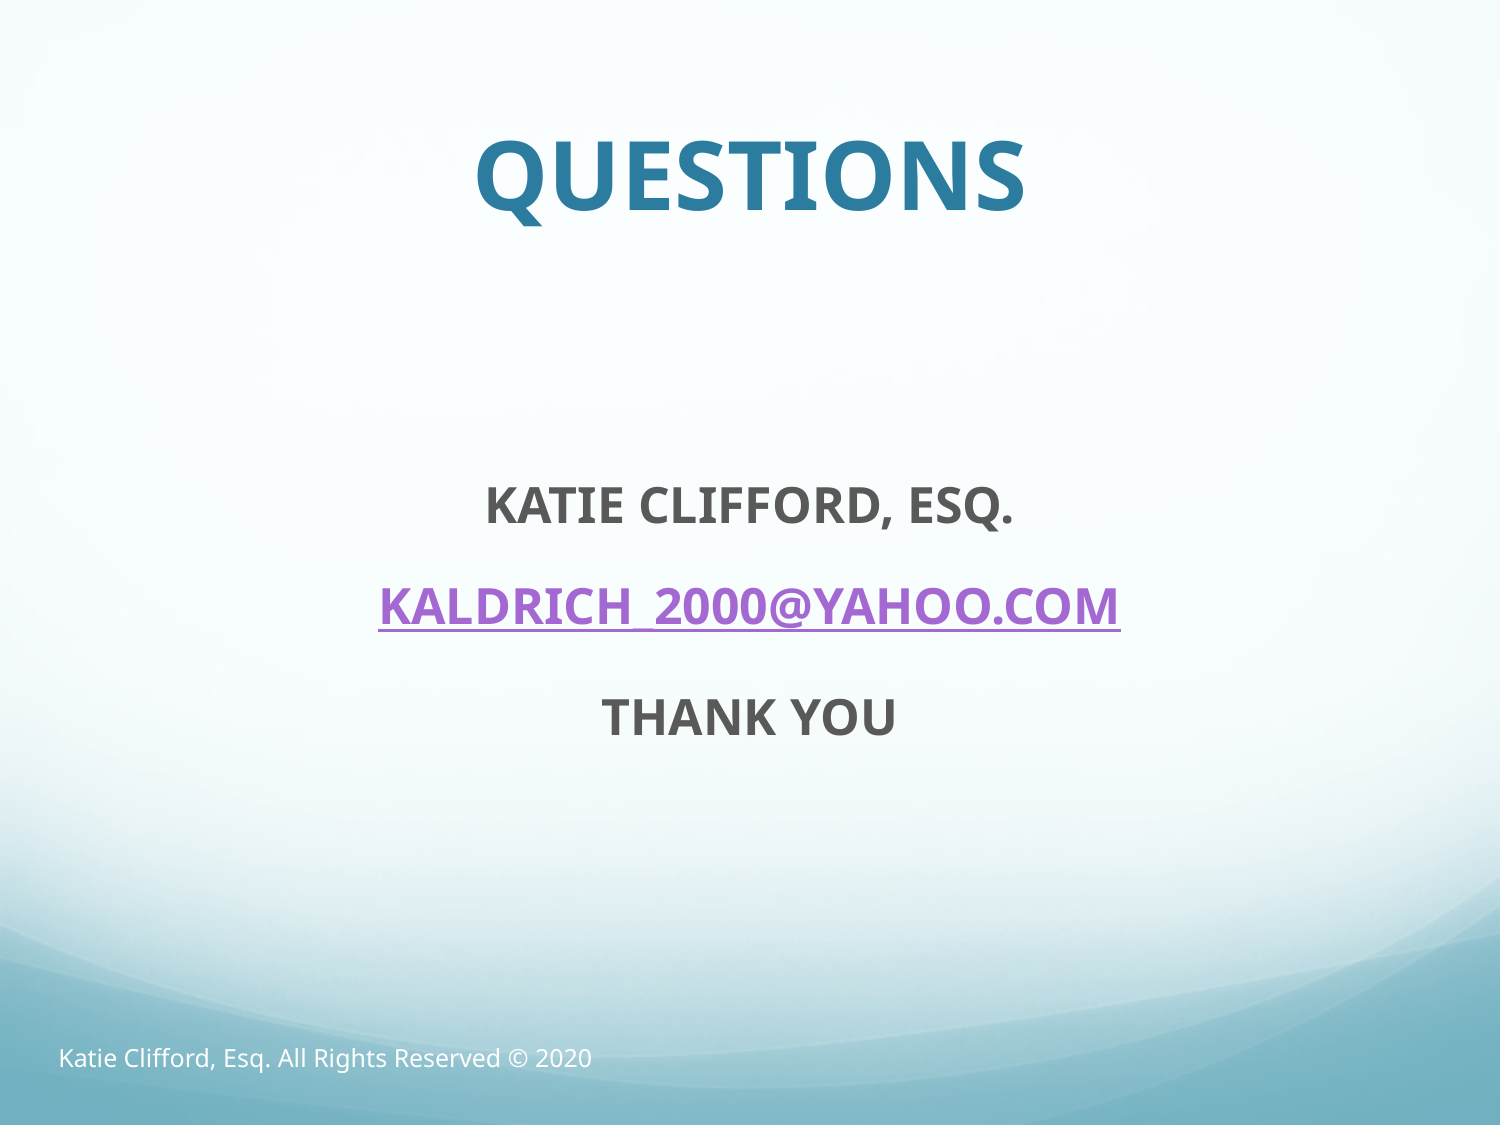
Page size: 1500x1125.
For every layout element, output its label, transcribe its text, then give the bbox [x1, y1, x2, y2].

footer Katie Clifford, Esq. All Rights Reserved © 2020 [43, 1029, 838, 1090]
list KATIE CLIFFORD, ESQ. KALDRICH_2000@YAHOO.COM THANK YOU [90, 262, 1410, 975]
title QUESTIONS [90, 17, 1410, 237]
